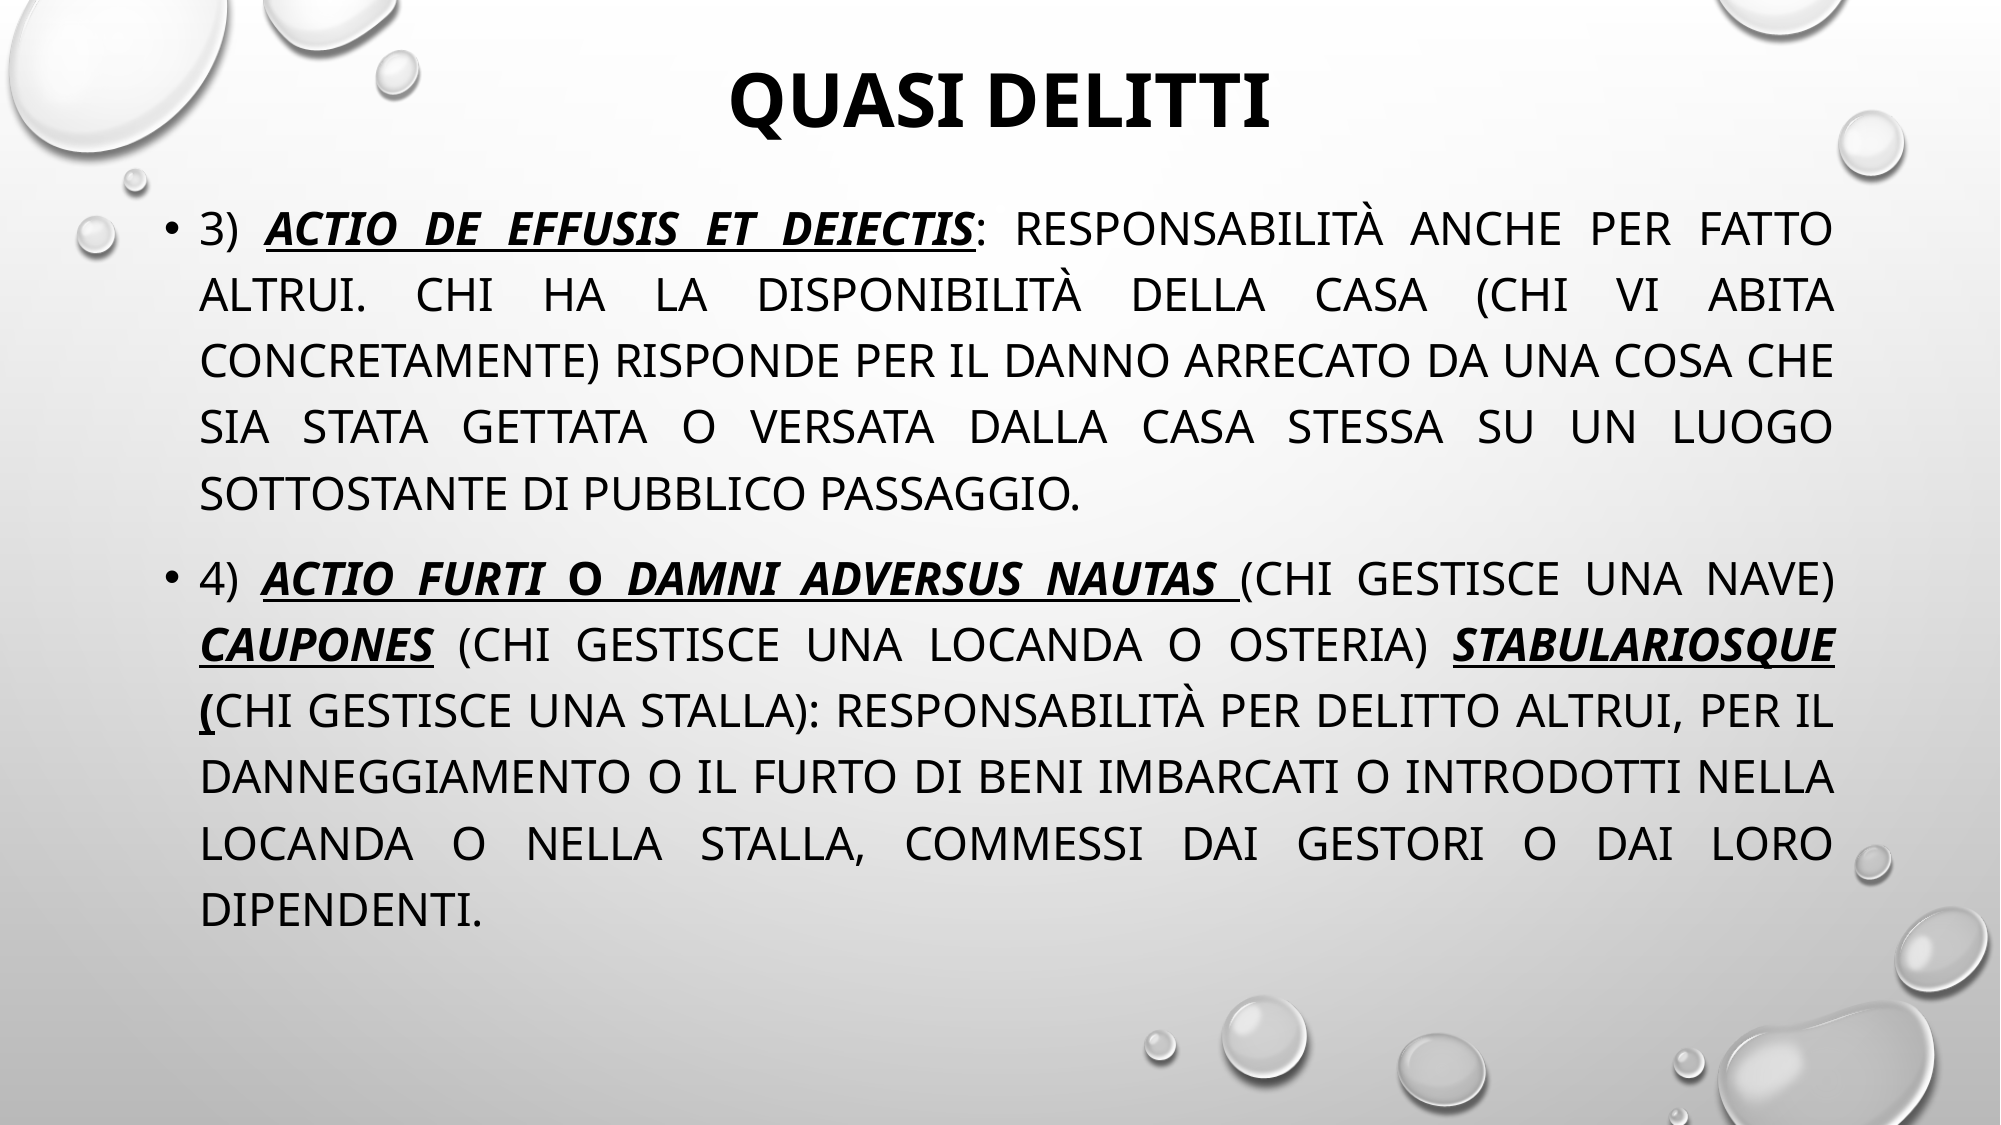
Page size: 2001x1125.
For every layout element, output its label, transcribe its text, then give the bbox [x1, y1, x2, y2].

list 3) actio de effusis et deiectis: responsabilità anche per fatto altrui. Chi ha la disponibilità della casa (chi vi abita concretamente) risponde per il danno arrecato da una cosa che sia stata gettata o versata dalla casa stessa su un luogo sottostante di pubblico passaggio. 4) actio furti o damni adversus nautas (chi gestisce una nave) caupones (chi gestisce una locanda o osteria) stabulariosque (chi gestisce una stalla): responsabilità per delitto altrui, per il danneggiamento o il furto di beni imbarcati o introdotti nella locanda o nella stalla, commessi dai gestori o dai loro dipendenti. [149, 181, 1850, 950]
title QUASI DELITTI [149, 0, 1851, 207]
picture [0, 0, 2000, 1125]
